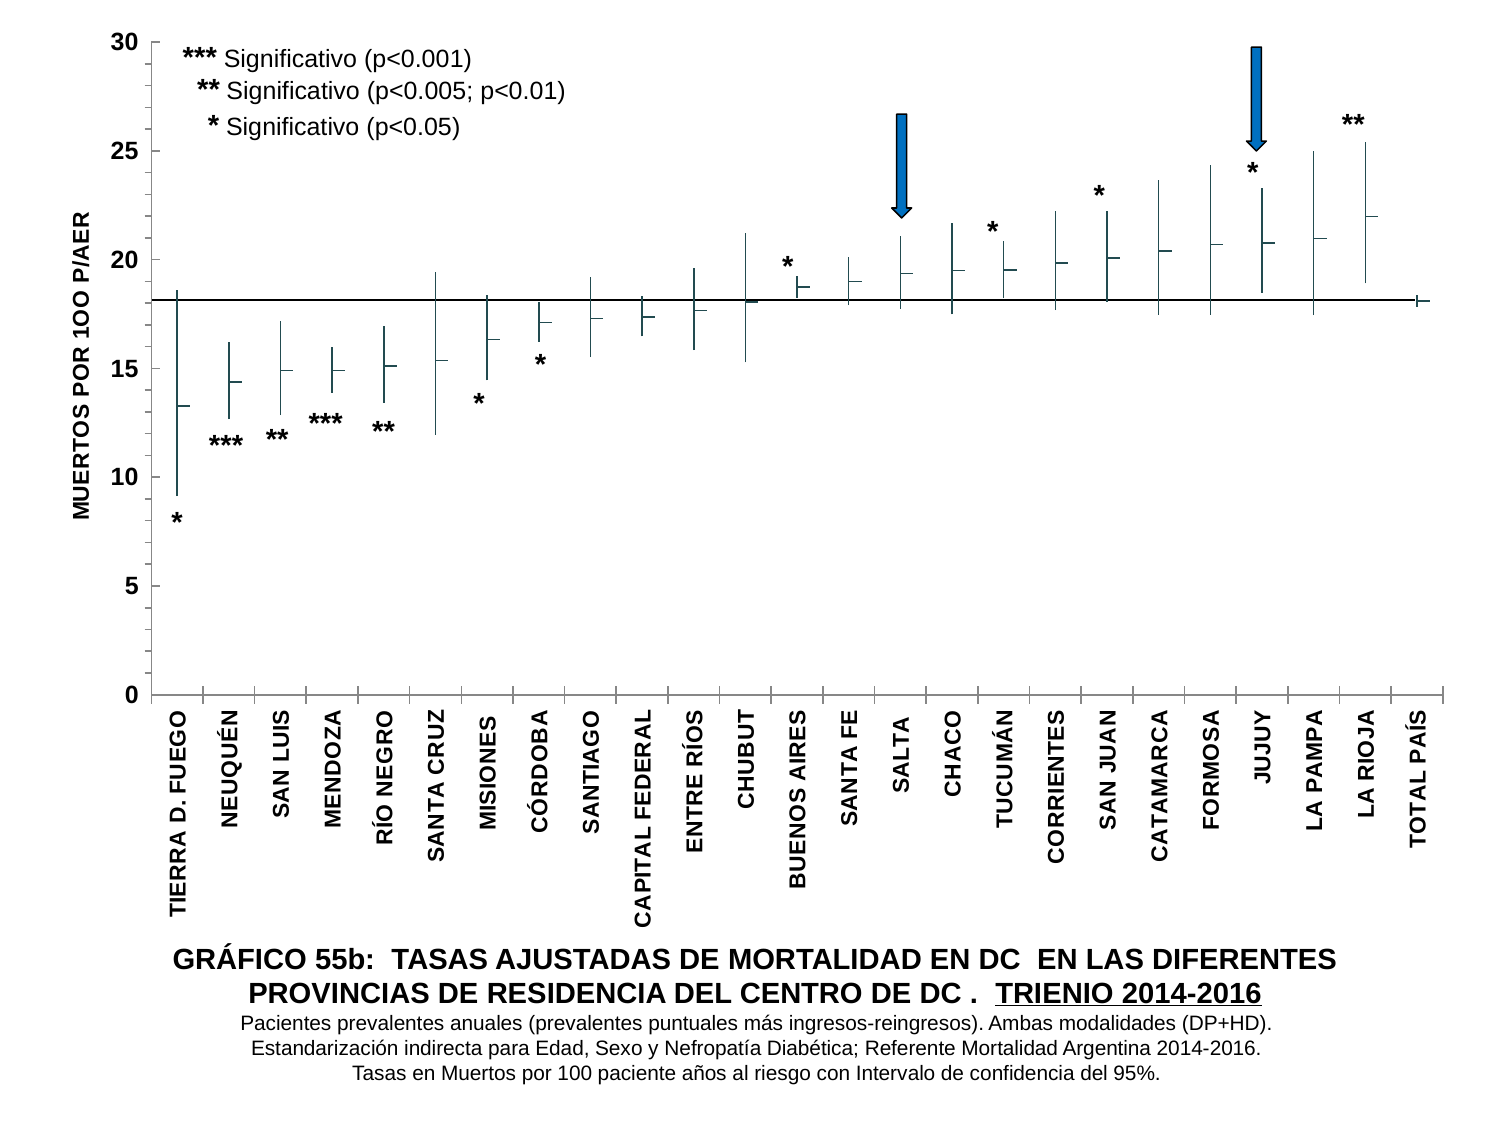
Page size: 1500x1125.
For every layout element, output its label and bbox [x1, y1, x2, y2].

text_box [38, 27, 1457, 1095]
